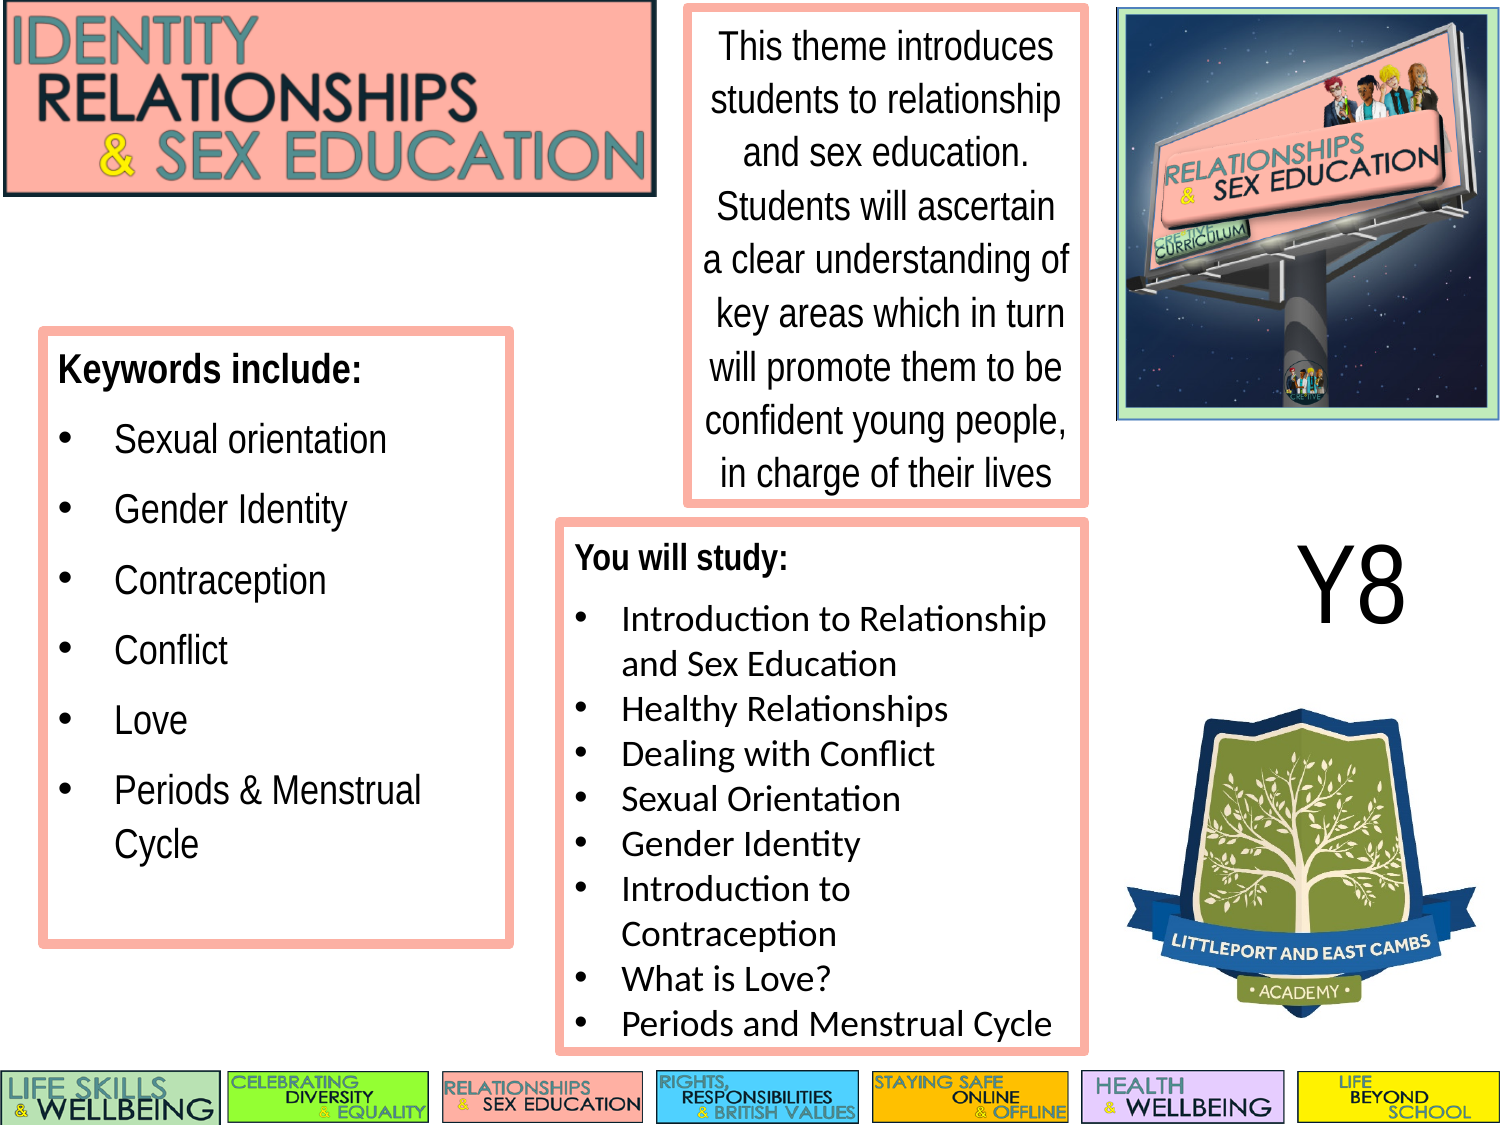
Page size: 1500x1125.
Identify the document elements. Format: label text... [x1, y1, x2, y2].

picture [1116, 7, 1500, 421]
picture [2, 0, 657, 197]
text_box Y8 [1280, 504, 1424, 654]
text_box Keywords include: Sexual orientation Gender Identity Contraception Conflict Love Periods & Menstrual Cycle [42, 331, 510, 945]
text_box This theme introduces students to relationship and sex education. Students will ascertain a clear understanding of key areas which in turn will promote them to be confident young people, in charge of their lives [687, 7, 1085, 504]
text_box You will study: Introduction to Relationship and Sex Education Healthy Relationships Dealing with Conflict Sexual Orientation Gender Identity Introduction to Contraception What is Love? Periods and Menstrual Cycle [559, 522, 1085, 1052]
picture [0, 1070, 1500, 1125]
picture [1101, 685, 1500, 1047]
